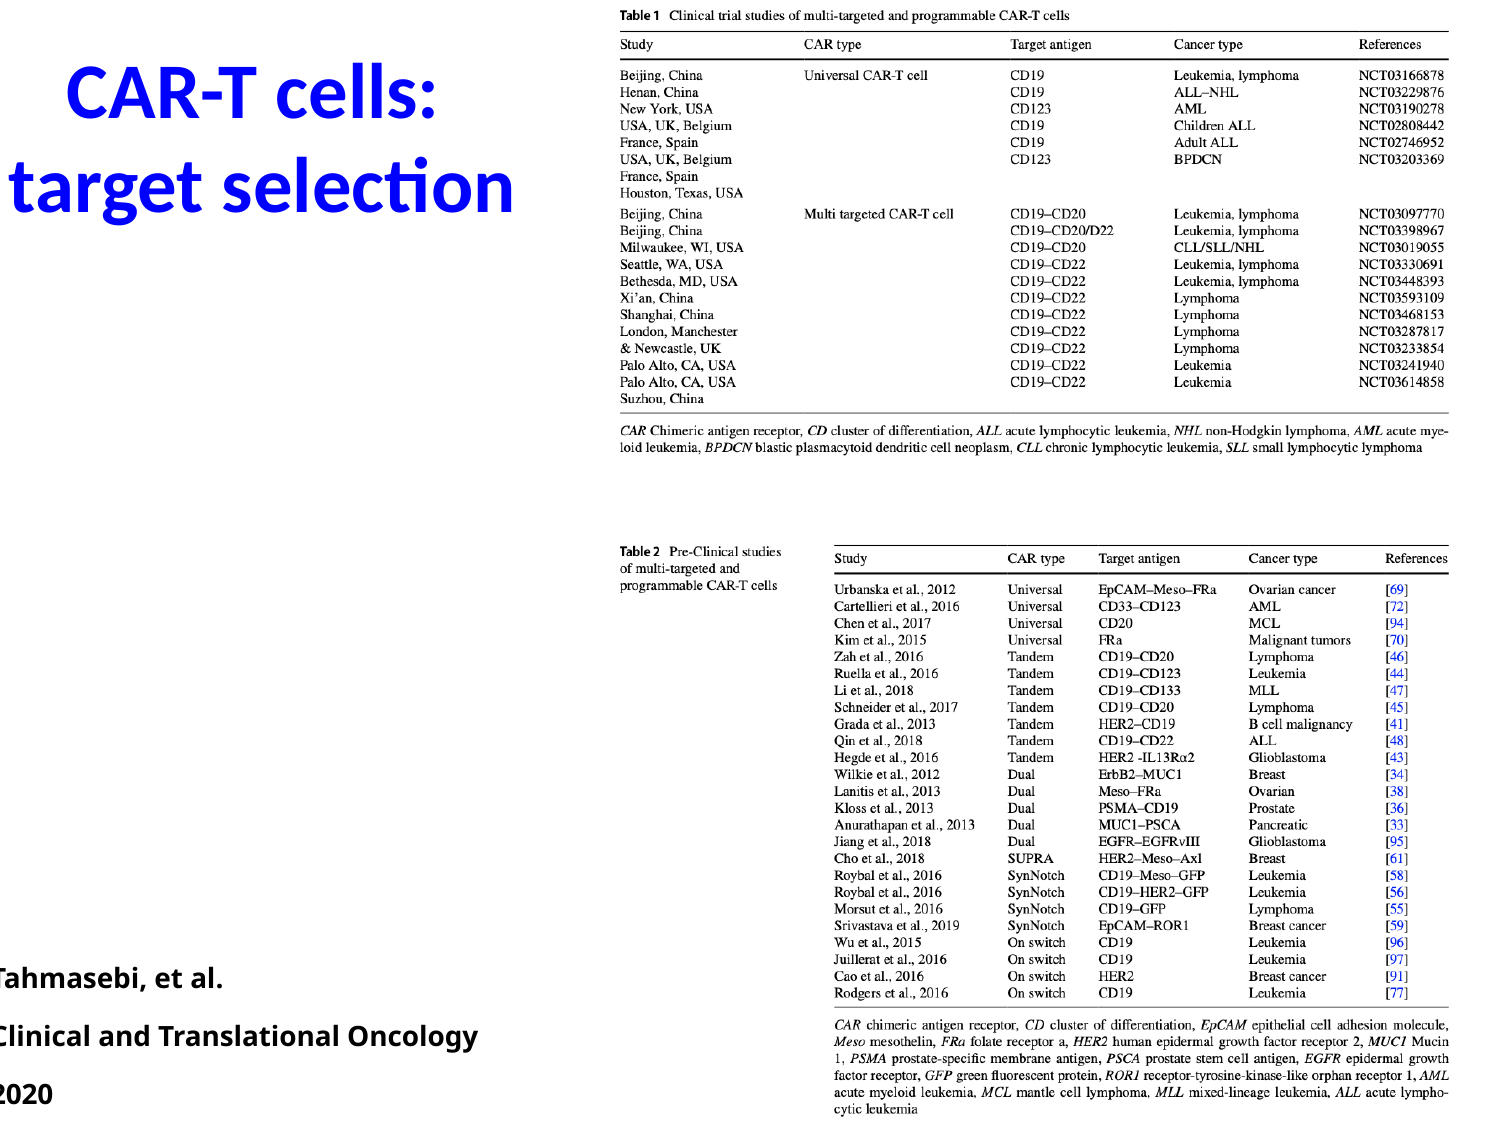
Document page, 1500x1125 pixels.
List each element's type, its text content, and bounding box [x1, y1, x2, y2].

text_box Tahmasebi, et al. Clinical and Translational Oncology 2020 [0, 952, 486, 1118]
picture [606, 3, 1470, 1125]
title CAR-T cells: target selection [0, 30, 600, 238]
